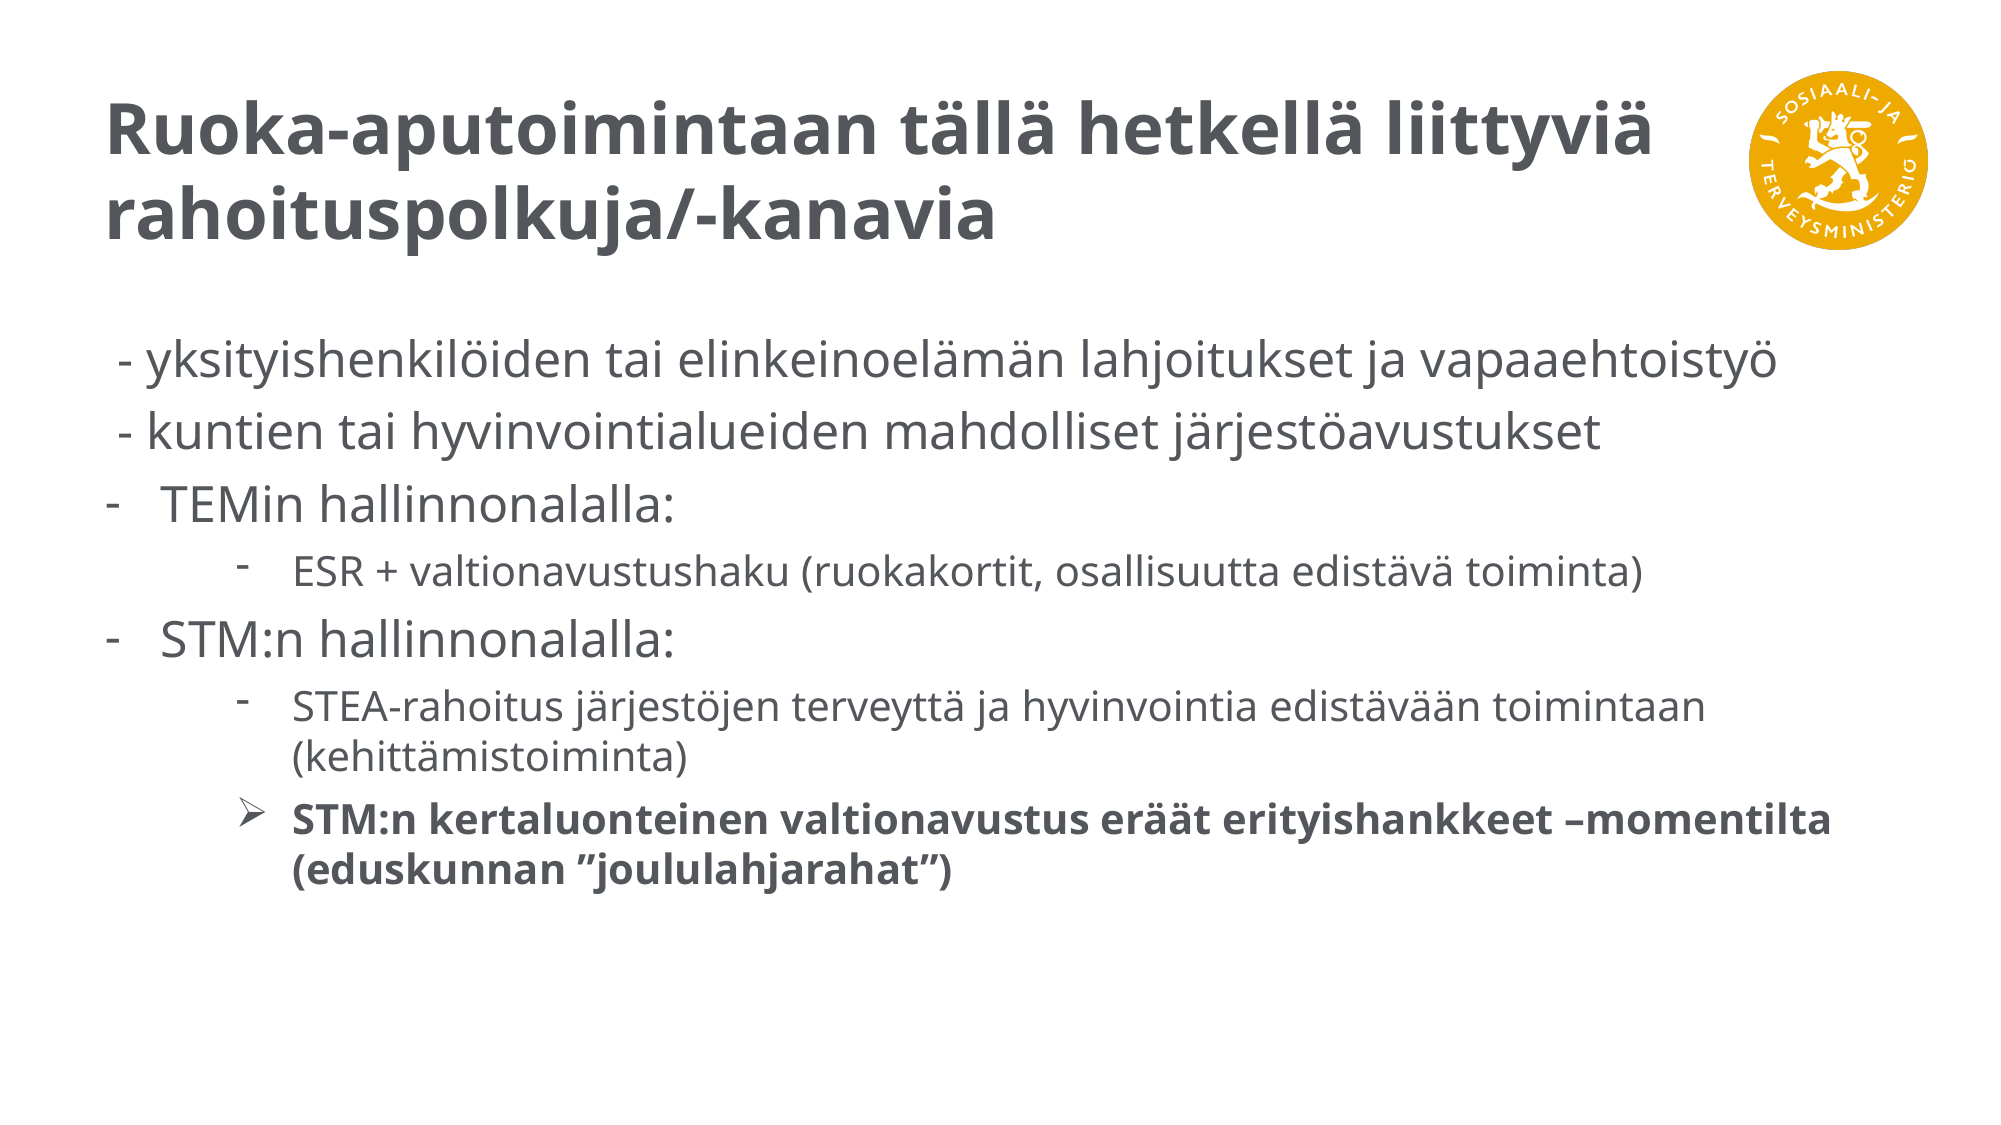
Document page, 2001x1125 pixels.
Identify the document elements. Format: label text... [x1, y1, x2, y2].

list - yksityishenkilöiden tai elinkeinoelämän lahjoitukset ja vapaaehtoistyö - kuntien tai hyvinvointialueiden mahdolliset järjestöavustukset TEMin hallinnonalalla: ESR + valtionavustushaku (ruokakortit, osallisuutta edistävä toiminta) STM:n hallinnonalalla: STEA-rahoitus järjestöjen terveyttä ja hyvinvointia edistävään toimintaan (kehittämistoiminta) STM:n kertaluonteinen valtionavustus eräät erityishankkeet –momentilta (eduskunnan ”joululahjarahat”) [89, 319, 1863, 1009]
title Ruoka-aputoimintaan tällä hetkellä liittyviä rahoituspolkuja/-kanavia [89, 59, 1678, 278]
picture [1749, 71, 1928, 250]
